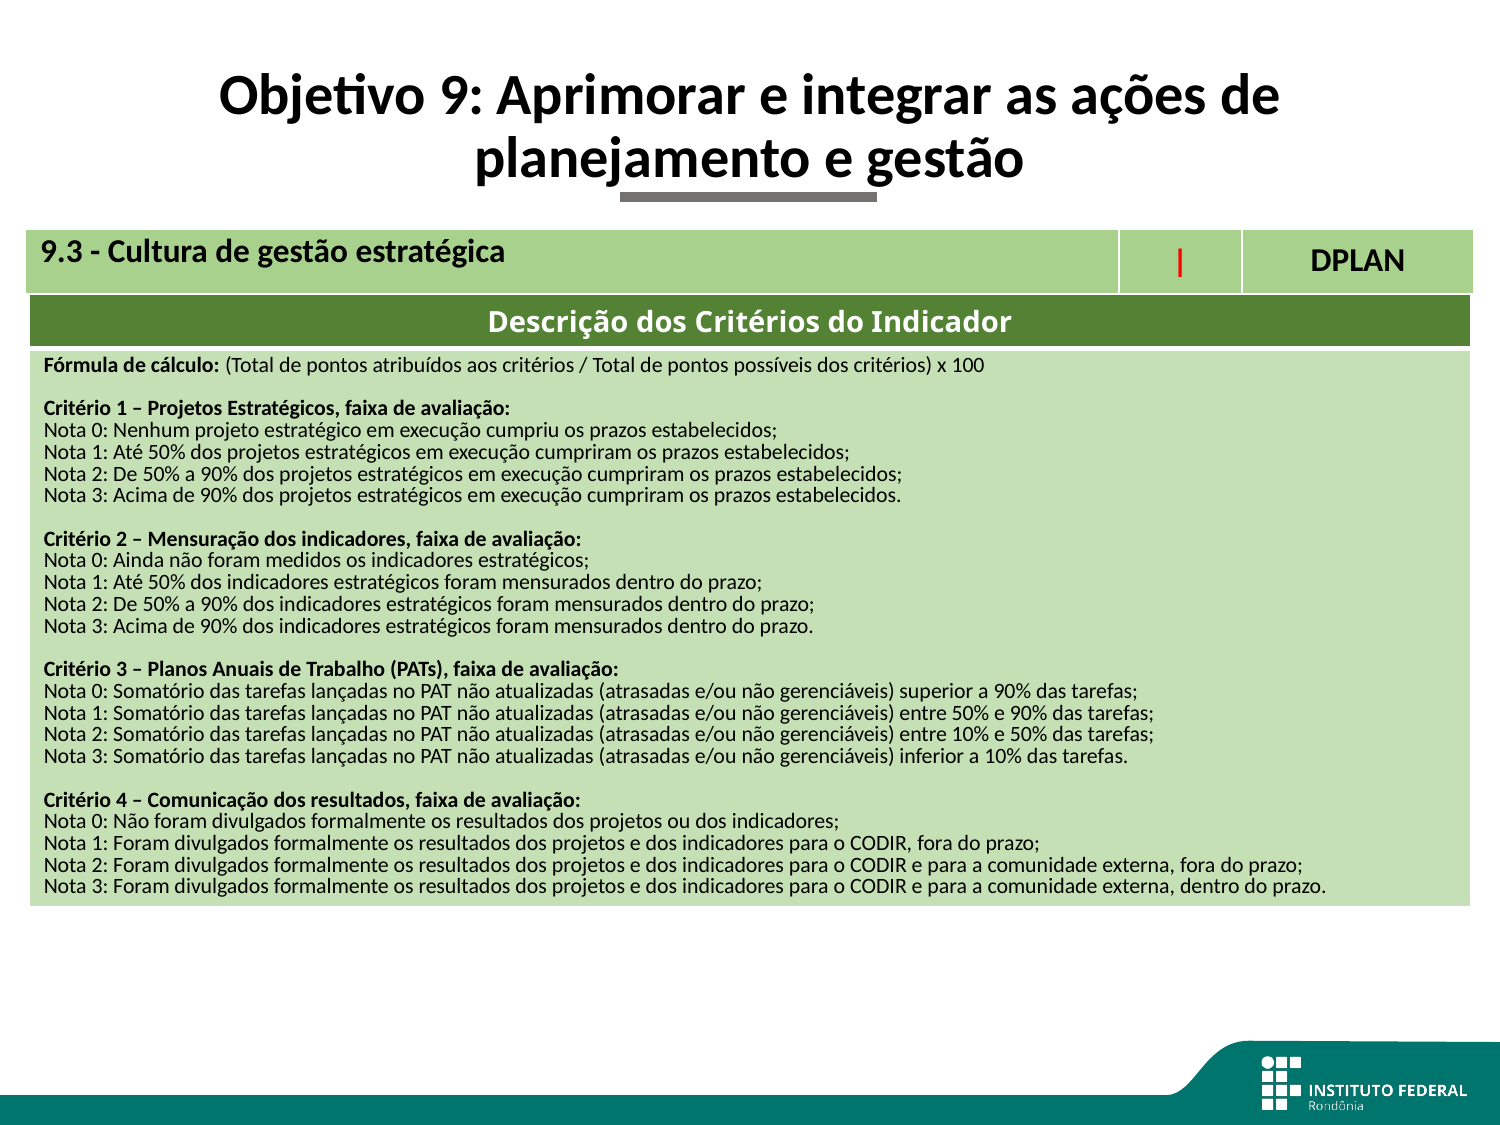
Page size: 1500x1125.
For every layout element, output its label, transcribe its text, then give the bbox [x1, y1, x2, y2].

table_header l [1120, 230, 1241, 293]
title Objetivo 9: Aprimorar e integrar as ações de planejamento e gestão [103, 59, 1397, 195]
table_cell Fórmula de cálculo: (Total de pontos atribuídos aos critérios / Total de pontos possíveis dos critérios) x 100 Critério 1 – Projetos Estratégicos, faixa de avaliação: Nota 0: Nenhum projeto estratégico em execução cumpriu os prazos estabelecidos; Nota 1: Até 50% dos projetos estratégicos em execução cumpriram os prazos estabelecidos; Nota 2: De 50% a 90% dos projetos estratégicos em execução cumpriram os prazos estabelecidos; Nota 3: Acima de 90% dos projetos estratégicos em execução cumpriram os prazos estabelecidos. Critério 2 – Mensuração dos indicadores, faixa de avaliação: Nota 0: Ainda não foram medidos os indicadores estratégicos; Nota 1: Até 50% dos indicadores estratégicos foram mensurados dentro do prazo; Nota 2: De 50% a 90% dos indicadores estratégicos foram mensurados dentro do prazo; Nota 3: Acima de 90% dos indicadores estratégicos foram mensurados dentro do prazo. Critério 3 – Planos Anuais de Trabalho (PATs), faixa de avaliação: Nota 0: Somatório das tarefas lançadas no PAT não atualizadas (atrasadas e/ou não gerenciáveis) superior a 90% das tarefas; Nota 1: Somatório das tarefas lançadas no PAT não atualizadas (atrasadas e/ou não gerenciáveis) entre 50% e 90% das tarefas; Nota 2: Somatório das tarefas lançadas no PAT não atualizadas (atrasadas e/ou não gerenciáveis) entre 10% e 50% das tarefas; Nota 3: Somatório das tarefas lançadas no PAT não atualizadas (atrasadas e/ou não gerenciáveis) inferior a 10% das tarefas. Critério 4 – Comunicação dos resultados, faixa de avaliação: Nota 0: Não foram divulgados formalmente os resultados dos projetos ou dos indicadores; Nota 1: Foram divulgados formalmente os resultados dos projetos e dos indicadores para o CODIR, fora do prazo; Nota 2: Foram divulgados formalmente os resultados dos projetos e dos indicadores para o CODIR e para a comunidade externa, fora do prazo; Nota 3: Foram divulgados formalmente os resultados dos projetos e dos indicadores para o CODIR e para a comunidade externa, dentro do prazo. [30, 351, 1470, 906]
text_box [0, 1040, 1500, 1125]
table_header 9.3 - Cultura de gestão estratégica [26, 230, 1118, 293]
table_header Descrição dos Critérios do Indicador [30, 295, 1470, 346]
table_header DPLAN [1243, 230, 1473, 293]
